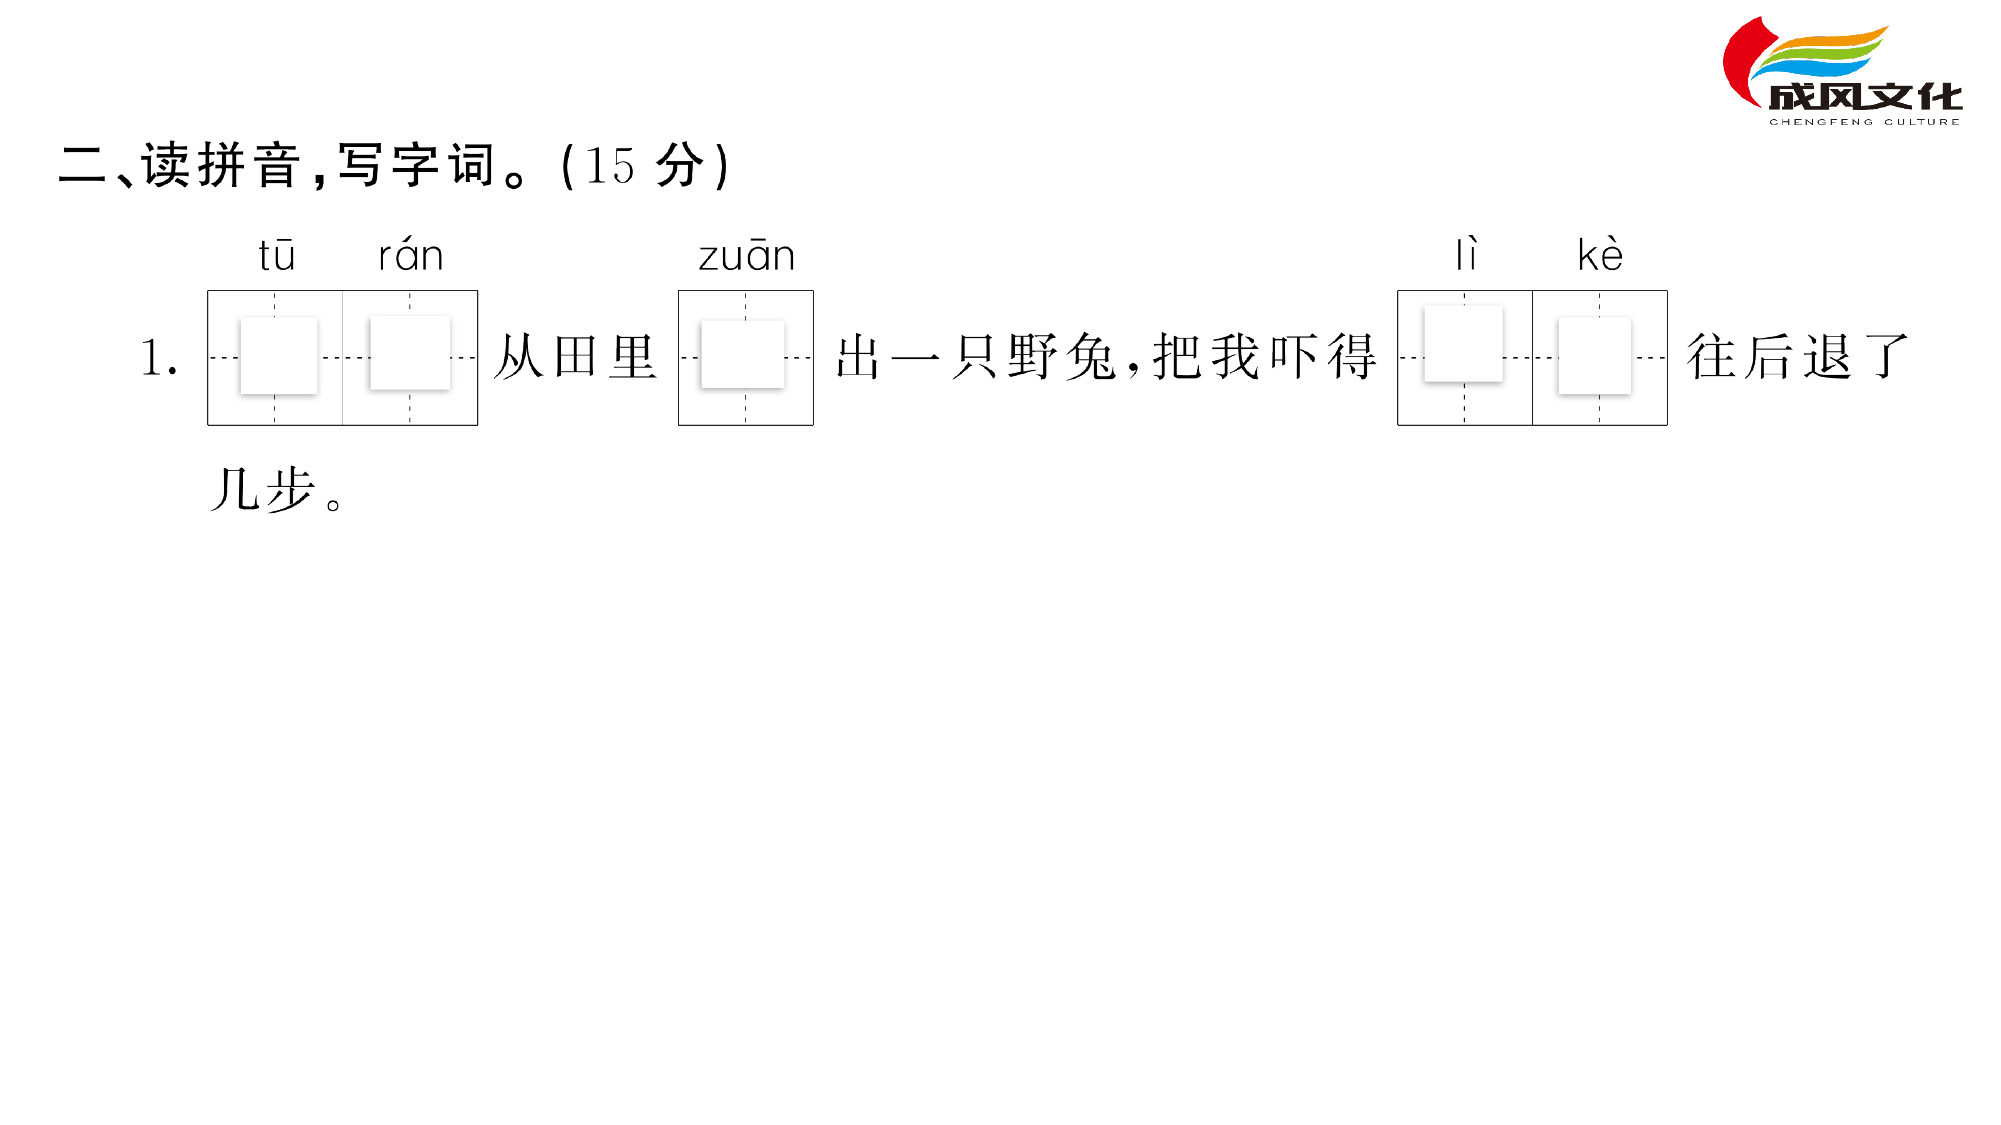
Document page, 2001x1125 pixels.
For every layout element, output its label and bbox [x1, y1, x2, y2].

picture [54, 0, 1986, 552]
